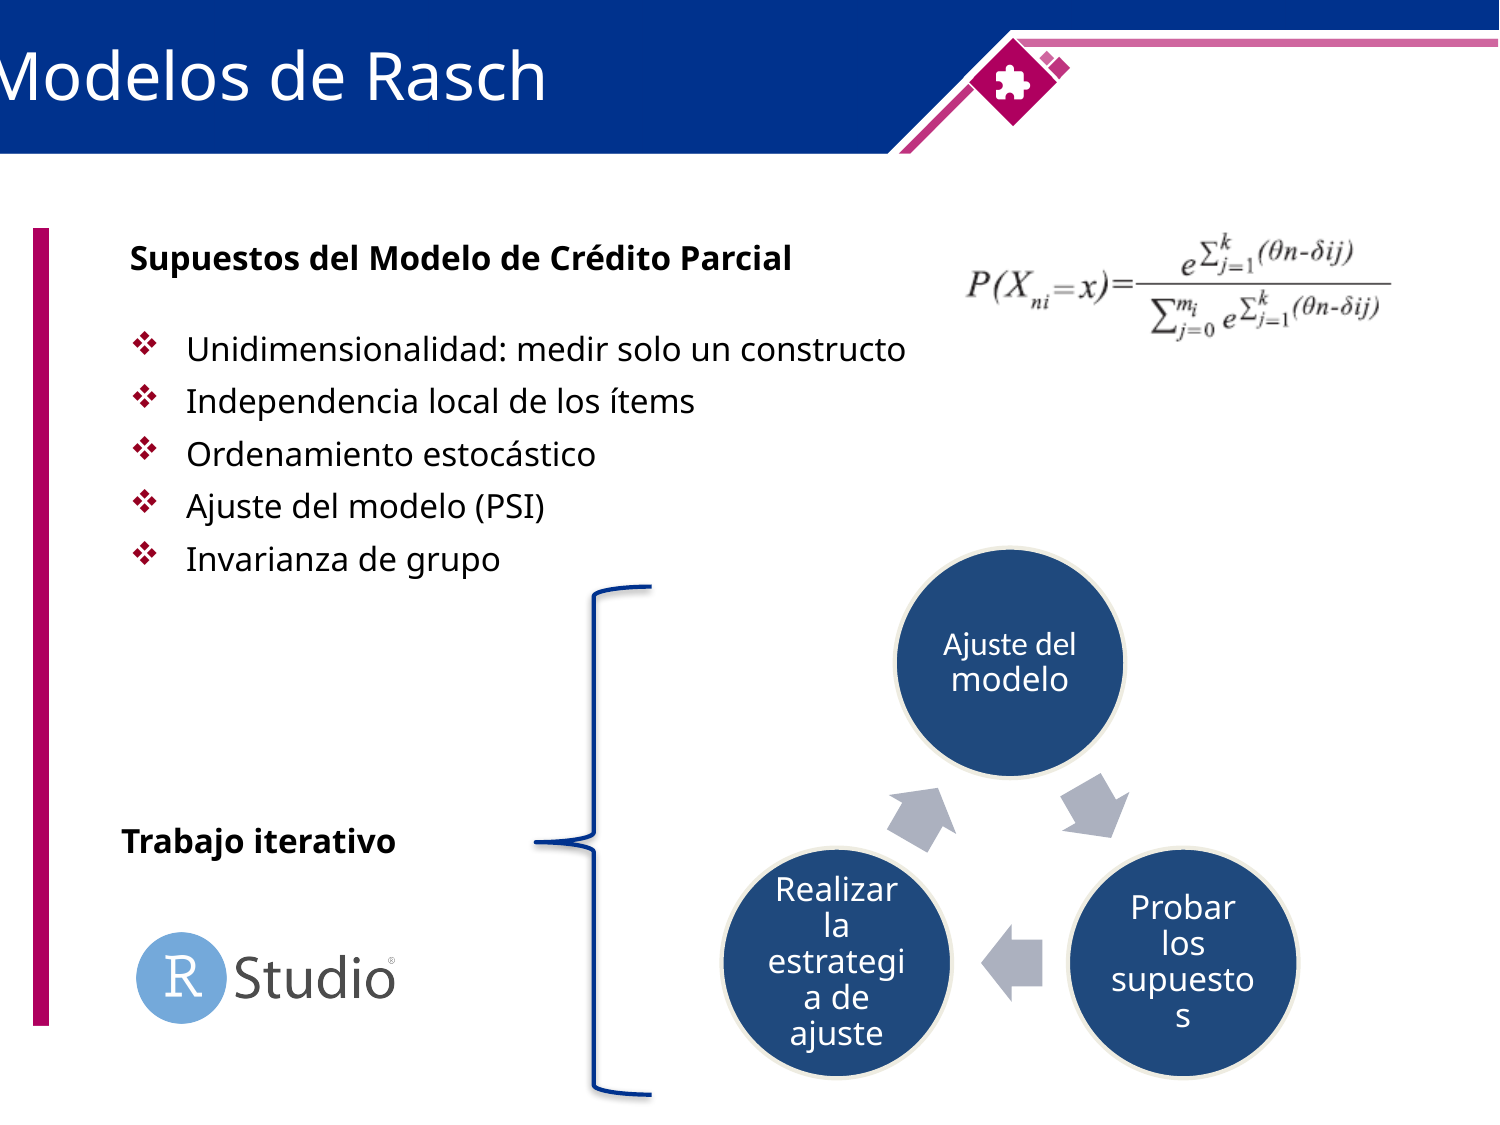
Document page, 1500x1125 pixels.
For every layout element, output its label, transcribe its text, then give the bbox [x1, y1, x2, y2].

picture [32, 228, 49, 1026]
text_box [533, 584, 652, 1097]
picture [136, 932, 395, 1024]
picture [931, 225, 1429, 367]
text_box Trabajo iterativo [106, 812, 545, 868]
text_box Unidimensionalidad: medir solo un constructo Independencia local de los ítems Ordenamiento estocástico Ajuste del modelo (PSI) Invarianza de grupo [115, 320, 1409, 743]
text_box Supuestos del Modelo de Crédito Parcial [115, 229, 817, 285]
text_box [721, 511, 1299, 1115]
picture [0, 0, 1500, 155]
